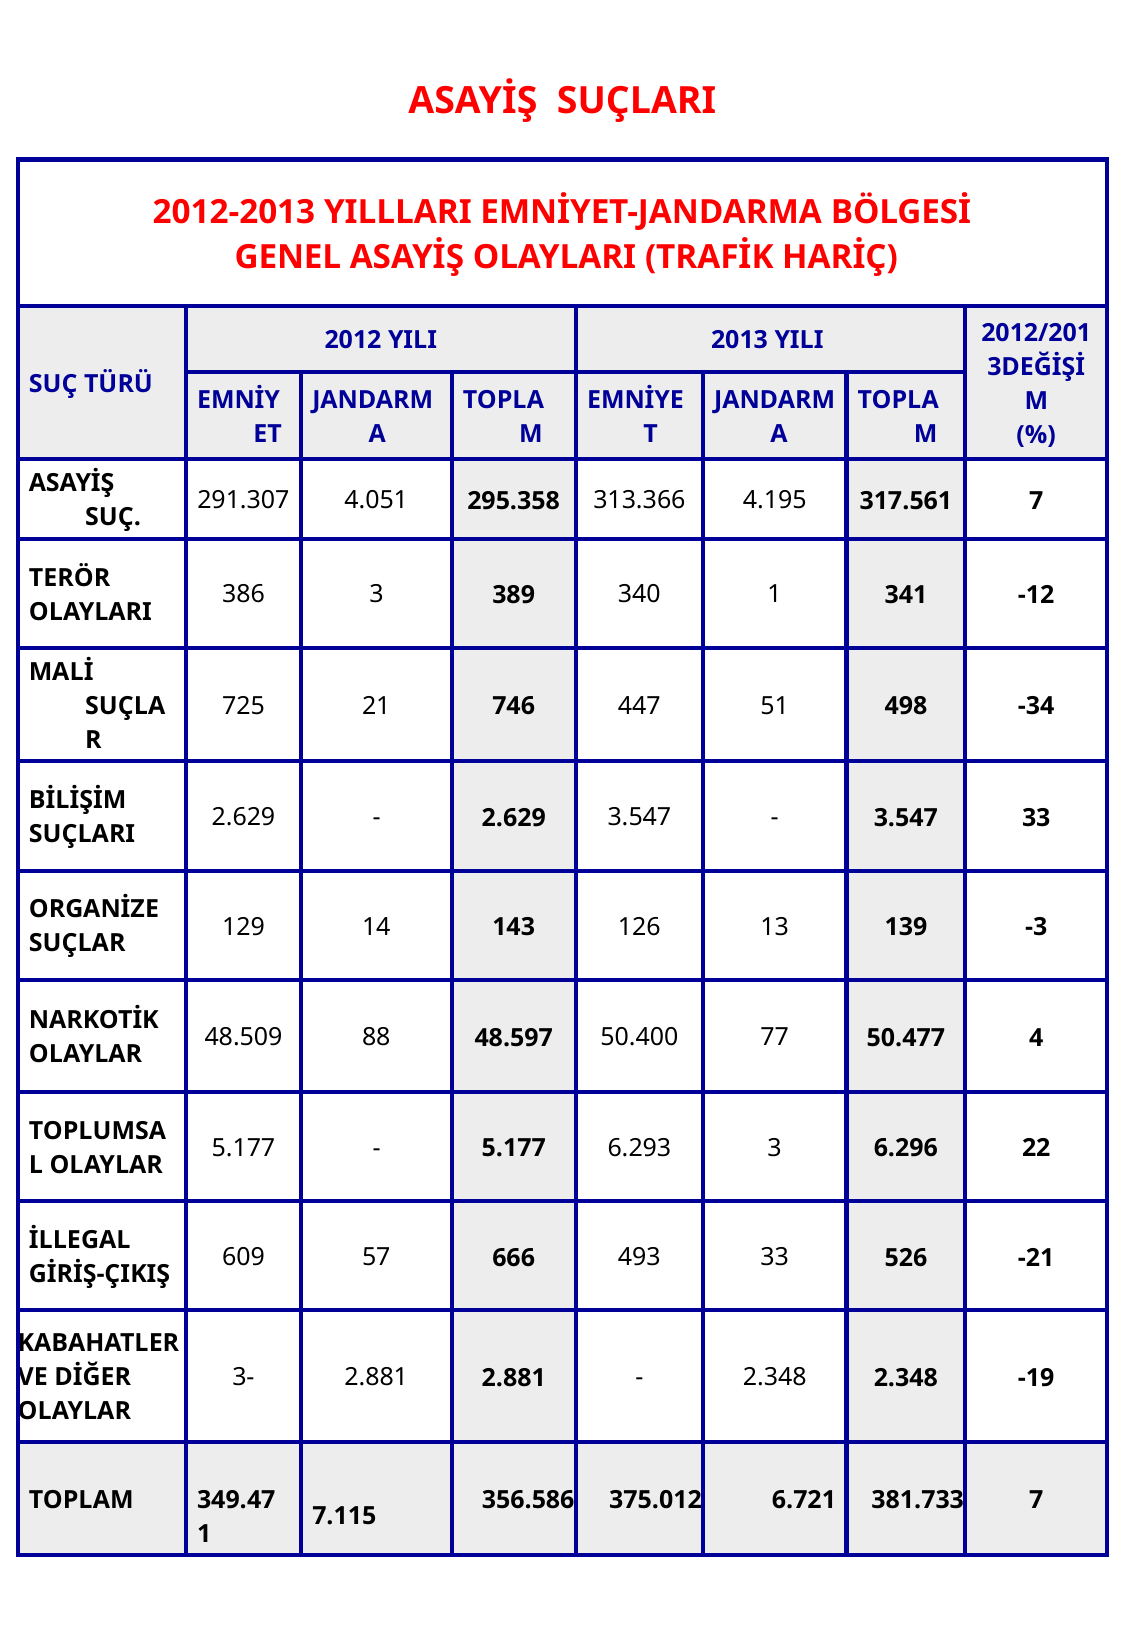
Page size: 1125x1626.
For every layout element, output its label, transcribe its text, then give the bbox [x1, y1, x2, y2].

table_cell EMNİYET [578, 374, 701, 457]
table_cell BİLİŞİM SUÇLARI [20, 763, 184, 869]
table_cell 6.296 [849, 1094, 963, 1199]
table_cell 356.586 [454, 1444, 574, 1553]
table_cell 3 [705, 1094, 844, 1199]
table_cell 349.471 [188, 1444, 299, 1553]
table_cell 2.881 [303, 1312, 450, 1440]
table_cell 33 [705, 1203, 844, 1308]
table_cell 48.509 [188, 982, 299, 1090]
table_cell 7 [967, 461, 1105, 537]
table_cell 4.051 [303, 461, 450, 537]
table_cell 2.348 [705, 1312, 844, 1440]
table_cell JANDARMA [303, 374, 450, 457]
table_cell 143 [454, 873, 574, 978]
table_cell -21 [967, 1203, 1105, 1308]
table_cell 609 [188, 1203, 299, 1308]
table_cell 340 [578, 541, 701, 646]
table_cell 21 [303, 650, 450, 759]
table_cell 526 [849, 1203, 963, 1308]
table_cell 126 [578, 873, 701, 978]
table_cell 2.348 [849, 1312, 963, 1440]
table_cell 389 [454, 541, 574, 646]
table_cell 341 [849, 541, 963, 646]
table_cell 2.881 [454, 1312, 574, 1440]
table_cell 7.115 [303, 1444, 450, 1553]
table_cell 295.358 [454, 461, 574, 537]
table_cell 7 [967, 1444, 1105, 1553]
title ASAYİŞ SUÇLARI [0, 73, 1125, 133]
table_cell 3.547 [849, 763, 963, 869]
table_cell 5.177 [188, 1094, 299, 1199]
table_header 2012-2013 YILLLARI EMNİYET-JANDARMA BÖLGESİ GENEL ASAYİŞ OLAYLARI (TRAFİK HARİÇ) [20, 162, 1105, 304]
table_cell 2013 YILI [578, 308, 963, 370]
table_cell 498 [849, 650, 963, 759]
table_cell 33 [967, 763, 1105, 869]
table_cell 666 [454, 1203, 574, 1308]
table_cell NARKOTİK OLAYLAR [20, 982, 184, 1090]
table_cell 13 [705, 873, 844, 978]
table_cell 51 [705, 650, 844, 759]
table_cell -19 [967, 1312, 1105, 1440]
table_cell 4 [967, 982, 1105, 1090]
table_cell 139 [849, 873, 963, 978]
table_cell 375.012 [578, 1444, 701, 1553]
table_cell TERÖR OLAYLARI [20, 541, 184, 646]
table_cell 1 [705, 541, 844, 646]
table_cell SUÇ TÜRÜ [20, 308, 184, 457]
table_cell 22 [967, 1094, 1105, 1199]
table_cell 57 [303, 1203, 450, 1308]
table_cell 493 [578, 1203, 701, 1308]
table_cell 50.477 [849, 982, 963, 1090]
table_cell 48.597 [454, 982, 574, 1090]
table_cell 4.195 [705, 461, 844, 537]
table_cell -3 [967, 873, 1105, 978]
table_cell JANDARMA [705, 374, 844, 457]
table_cell 2.629 [188, 763, 299, 869]
table_cell TOPLAM [849, 374, 963, 457]
table_cell 129 [188, 873, 299, 978]
table_cell 6.721 [705, 1444, 844, 1553]
table_cell 3- [188, 1312, 299, 1440]
table_cell 5.177 [454, 1094, 574, 1199]
table_cell 317.561 [849, 461, 963, 537]
table_cell 2012 YILI [188, 308, 574, 370]
table_cell EMNİYET [188, 374, 299, 457]
table_cell 746 [454, 650, 574, 759]
table_cell 6.293 [578, 1094, 701, 1199]
table_cell -12 [967, 541, 1105, 646]
table_cell - [578, 1312, 701, 1440]
table_cell TOPLAM [20, 1444, 184, 1553]
table_cell 725 [188, 650, 299, 759]
table_cell 2.629 [454, 763, 574, 869]
table_cell 50.400 [578, 982, 701, 1090]
table_cell İLLEGAL GİRİŞ-ÇIKIŞ [20, 1203, 184, 1308]
table_cell - [303, 1094, 450, 1199]
table_cell 313.366 [578, 461, 701, 537]
table_cell KABAHATLER VE DİĞER OLAYLAR [20, 1312, 184, 1440]
table_cell - [705, 763, 844, 869]
table_cell 3.547 [578, 763, 701, 869]
table_cell TOPLAM [454, 374, 574, 457]
table_cell TOPLUMSAL OLAYLAR [20, 1094, 184, 1199]
table_cell 3 [303, 541, 450, 646]
table_cell 14 [303, 873, 450, 978]
table_cell 386 [188, 541, 299, 646]
table_cell MALİ SUÇLAR [20, 650, 184, 759]
table_cell 447 [578, 650, 701, 759]
table_cell ORGANİZE SUÇLAR [20, 873, 184, 978]
table_cell 77 [705, 982, 844, 1090]
table_cell -34 [967, 650, 1105, 759]
table_cell 291.307 [188, 461, 299, 537]
table_cell 88 [303, 982, 450, 1090]
table_cell ASAYİŞ SUÇ. [20, 461, 184, 537]
table_cell - [303, 763, 450, 869]
table_cell 2012/2013DEĞİŞİM (%) [967, 308, 1105, 457]
table_cell 381.733 [849, 1444, 963, 1553]
